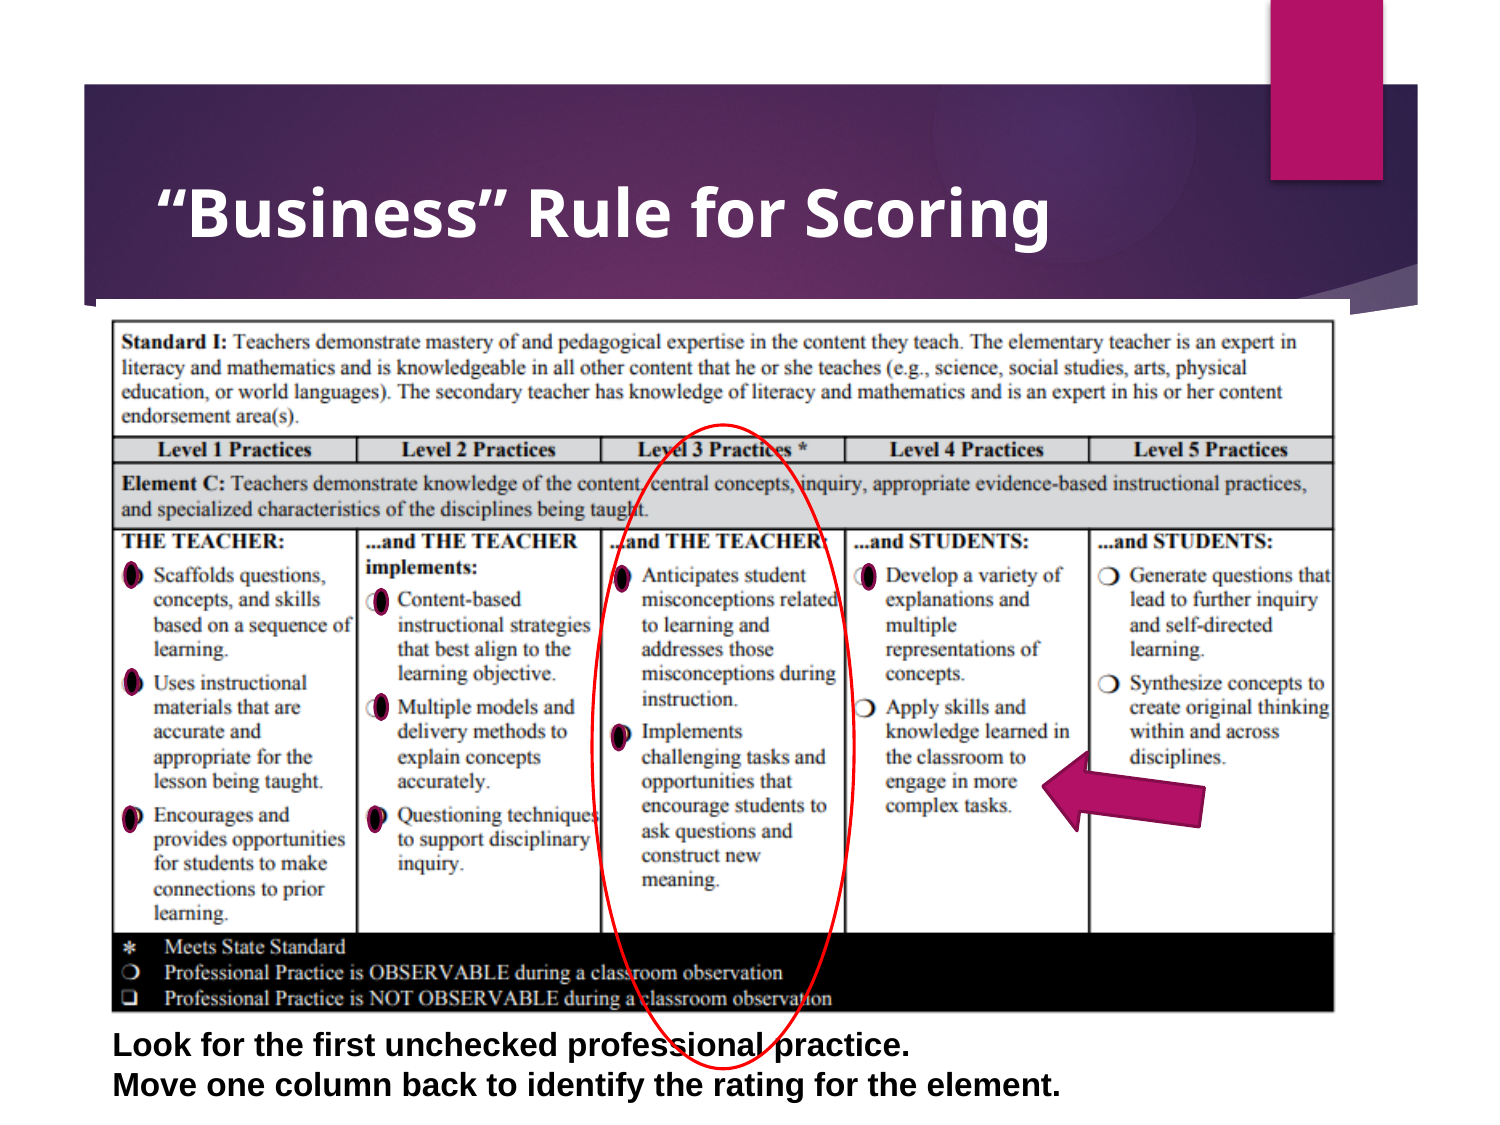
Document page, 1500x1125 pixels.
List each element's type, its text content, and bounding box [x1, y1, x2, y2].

text_box Look for the first unchecked professional practice. Move one column back to identify the rating for the element. [97, 1043, 1078, 1111]
text_box [670, 1044, 776, 1071]
title “Business” Rule for Scoring [142, 152, 1183, 269]
picture [95, 299, 1351, 1036]
